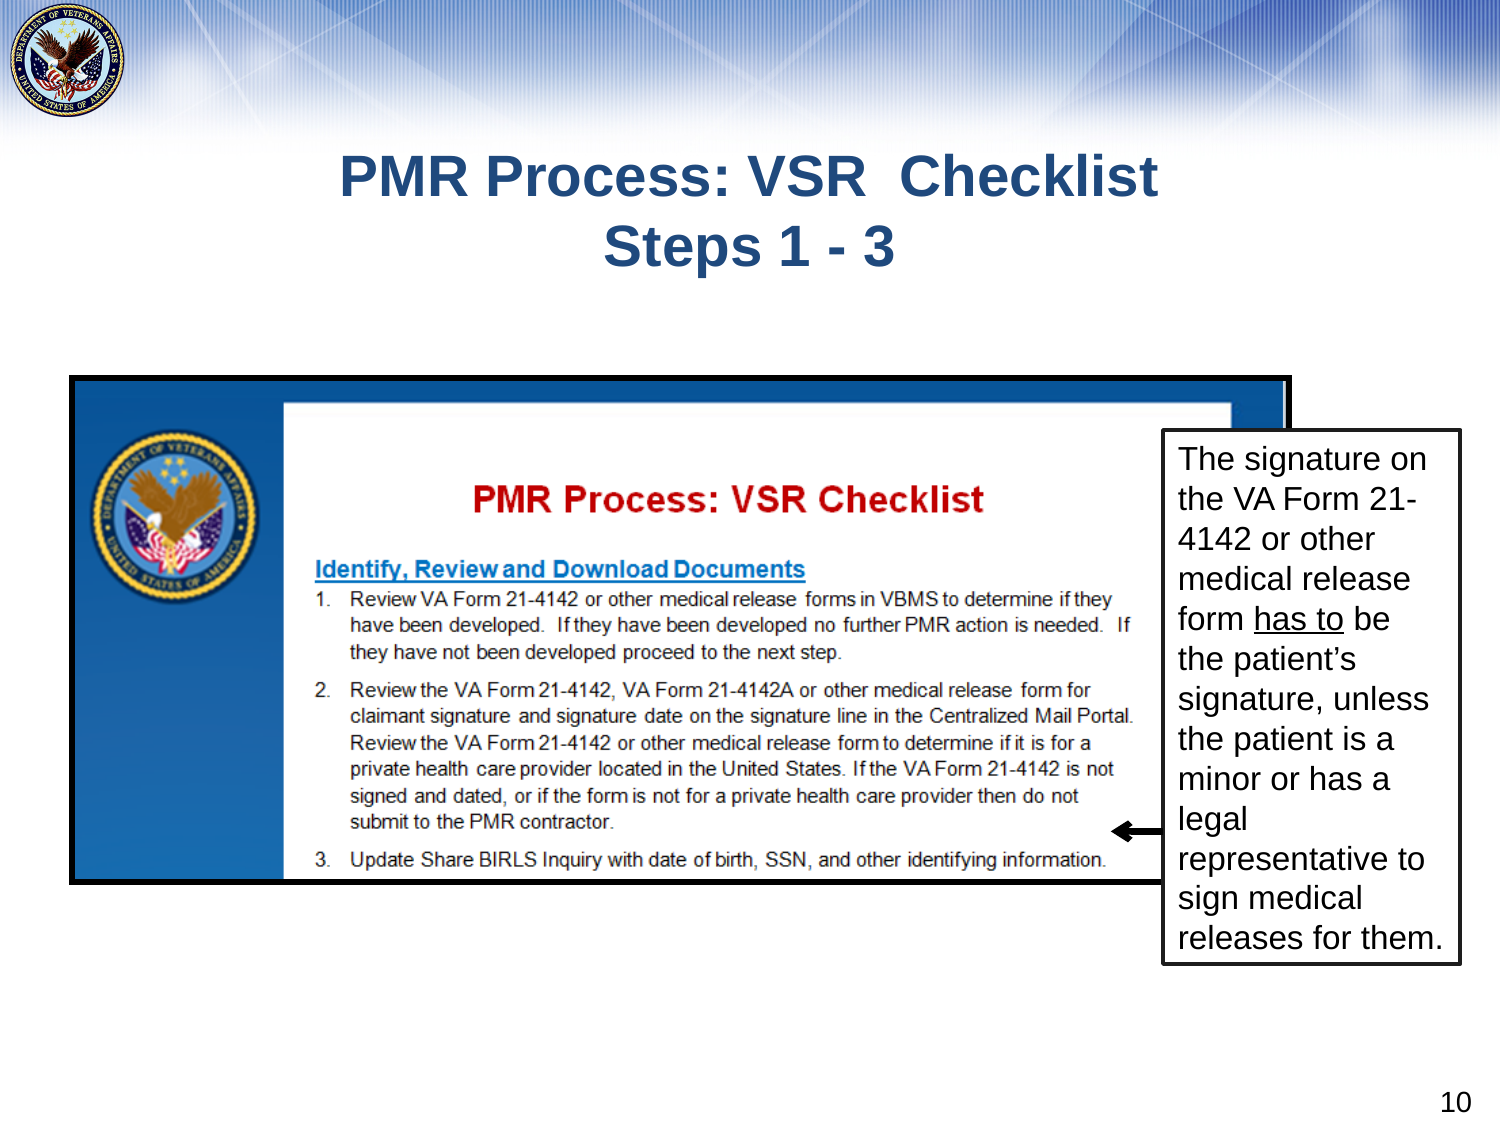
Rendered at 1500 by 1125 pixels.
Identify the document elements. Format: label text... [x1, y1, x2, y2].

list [74, 381, 1287, 880]
title PMR Process: VSR Checklist Steps 1 - 3 [0, 130, 1500, 309]
slide_number 10 [1136, 1083, 1487, 1125]
picture [0, 0, 1500, 130]
picture [0, 309, 1500, 1062]
text_box The signature on the VA Form 21-4142 or other medical release form has to be the patient’s signature, unless the patient is a minor or has a legal representative to sign medical releases for them. [1161, 428, 1462, 966]
